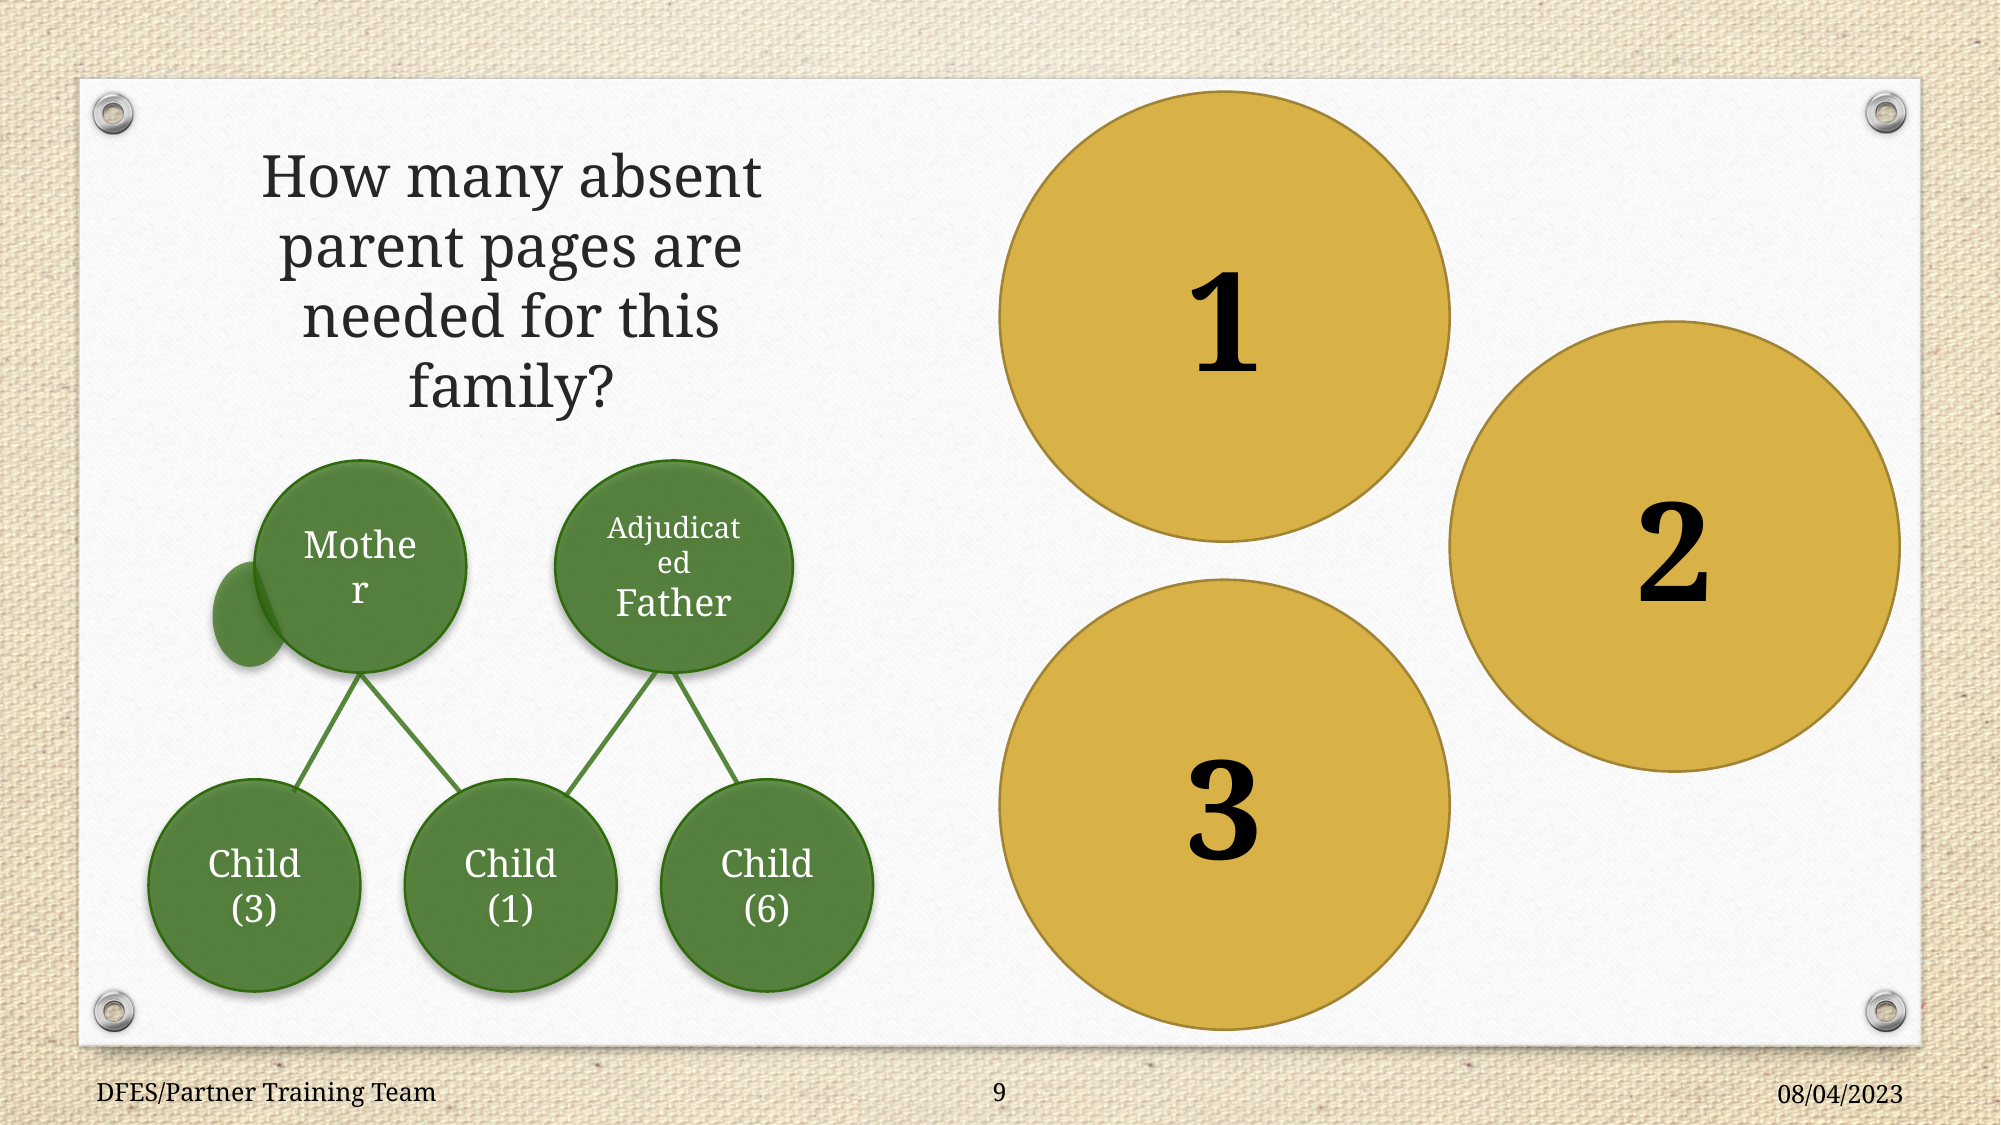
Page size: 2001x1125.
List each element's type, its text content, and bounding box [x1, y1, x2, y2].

text_box 1 [998, 90, 1451, 543]
text_box 3 [998, 578, 1451, 1032]
text_box 2 [1448, 320, 1901, 773]
picture [0, 0, 2001, 1125]
slide_number 9 [955, 1070, 1045, 1117]
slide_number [1656, 1070, 1919, 1117]
footer DFES/Partner Training Team [81, 1070, 512, 1118]
list How many absent parent pages are needed for this family? [206, 131, 818, 460]
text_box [148, 460, 874, 992]
